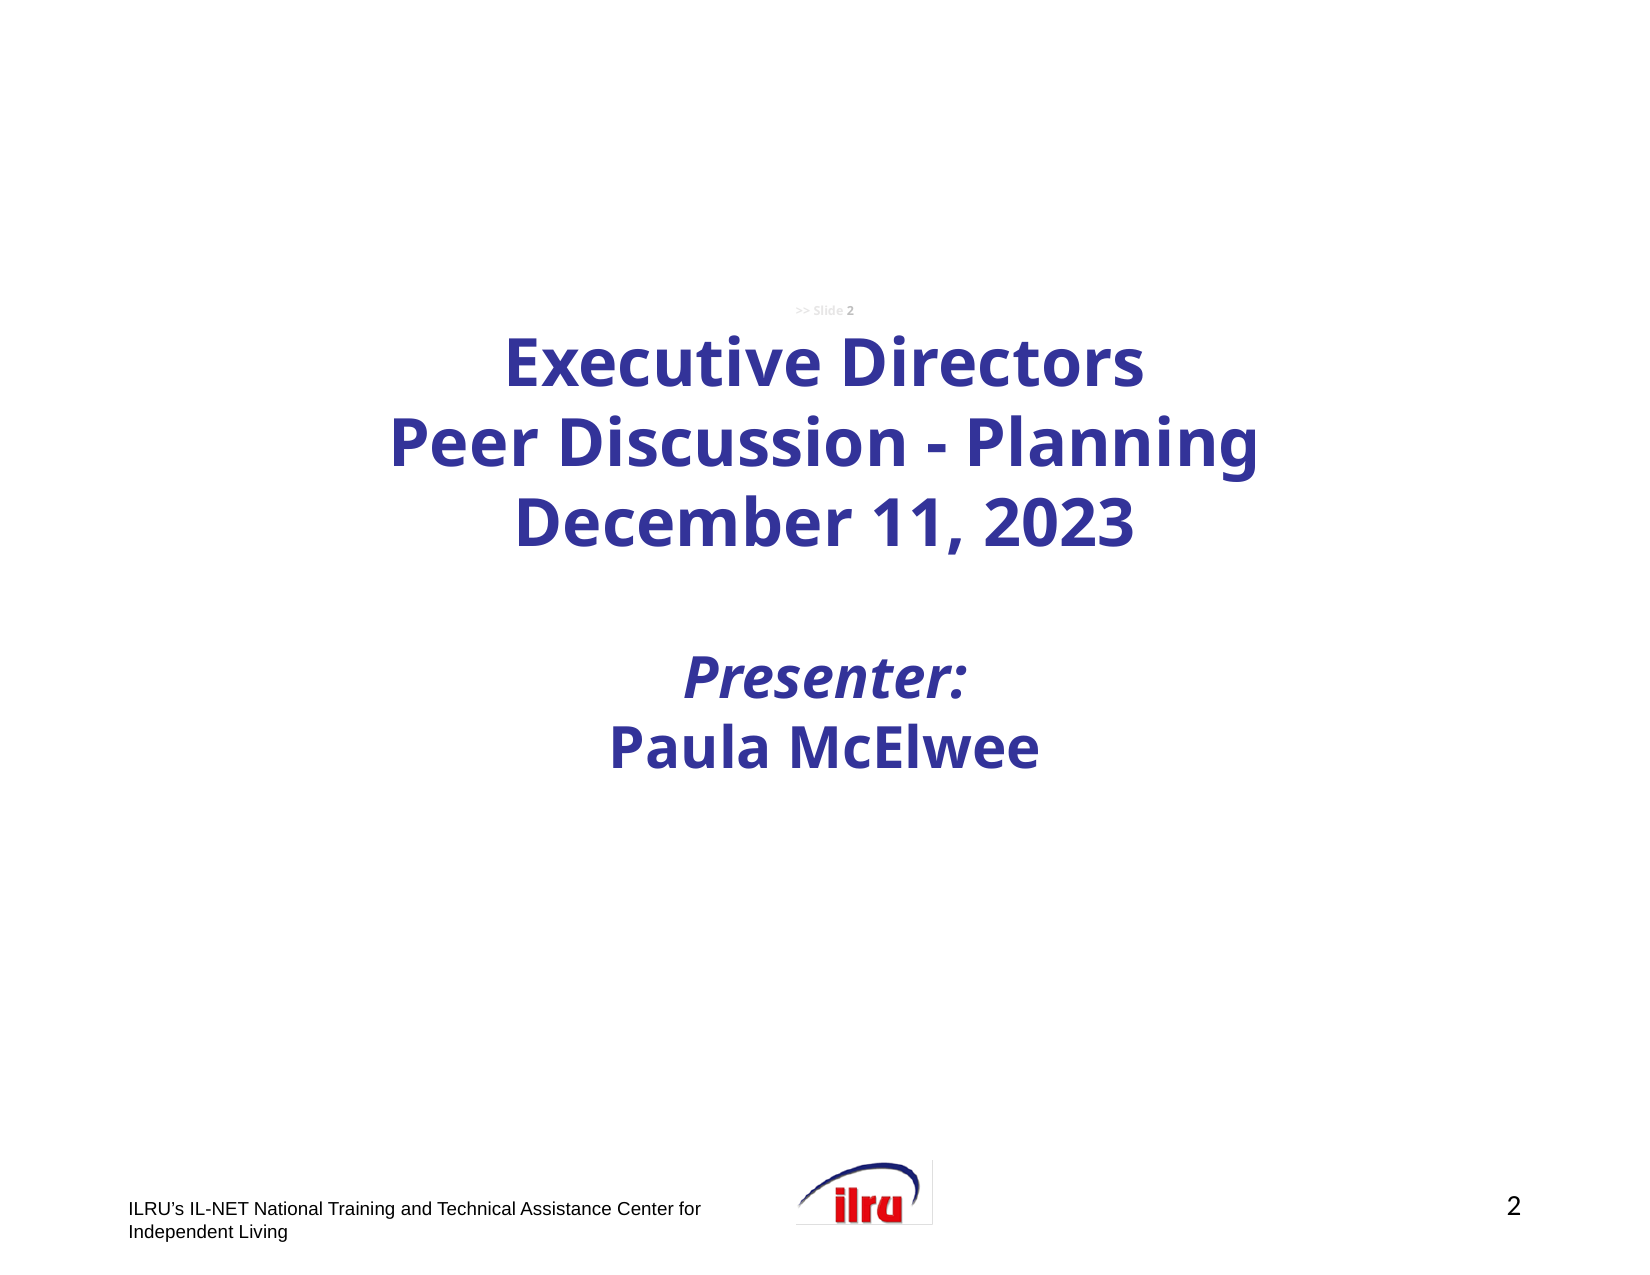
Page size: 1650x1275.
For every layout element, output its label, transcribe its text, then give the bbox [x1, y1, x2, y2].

slide_number 2 [1165, 1169, 1537, 1238]
title >> Slide 2 Executive Directors Peer Discussion - Planning December 11, 2023 Presenter: Paula McElwee [75, 537, 1575, 788]
picture [795, 1159, 933, 1225]
